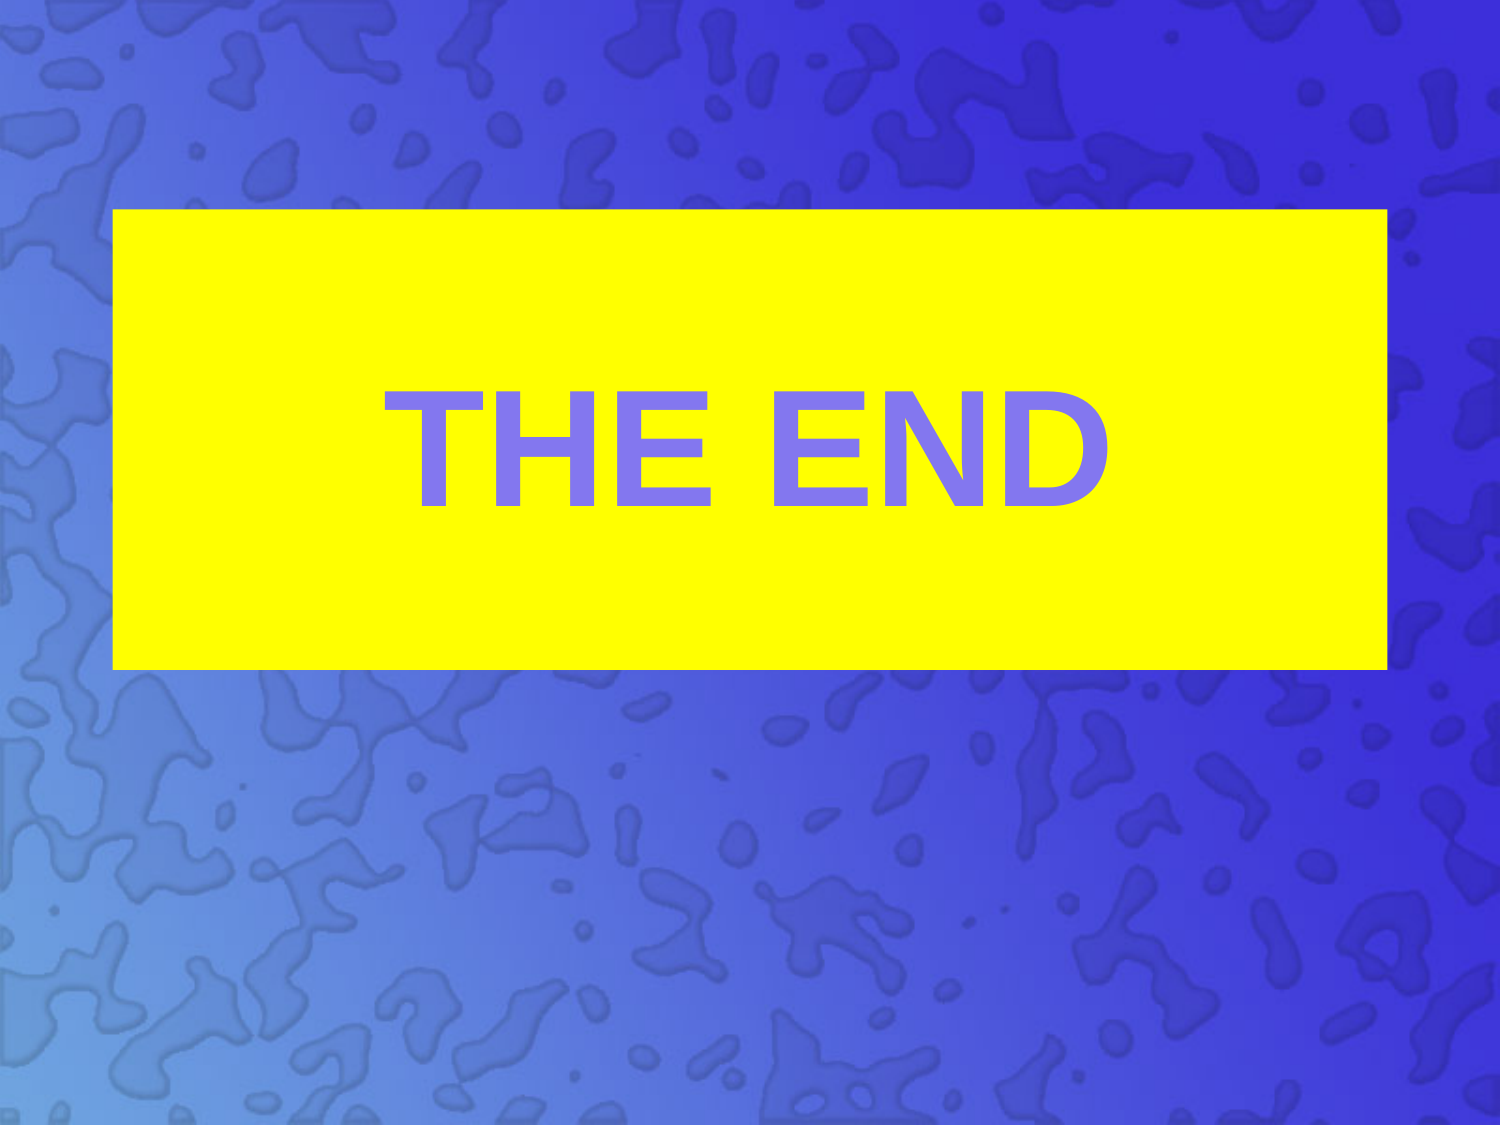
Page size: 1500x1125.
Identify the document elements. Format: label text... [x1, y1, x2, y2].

title THE END [112, 209, 1388, 670]
picture [0, 0, 1500, 1125]
